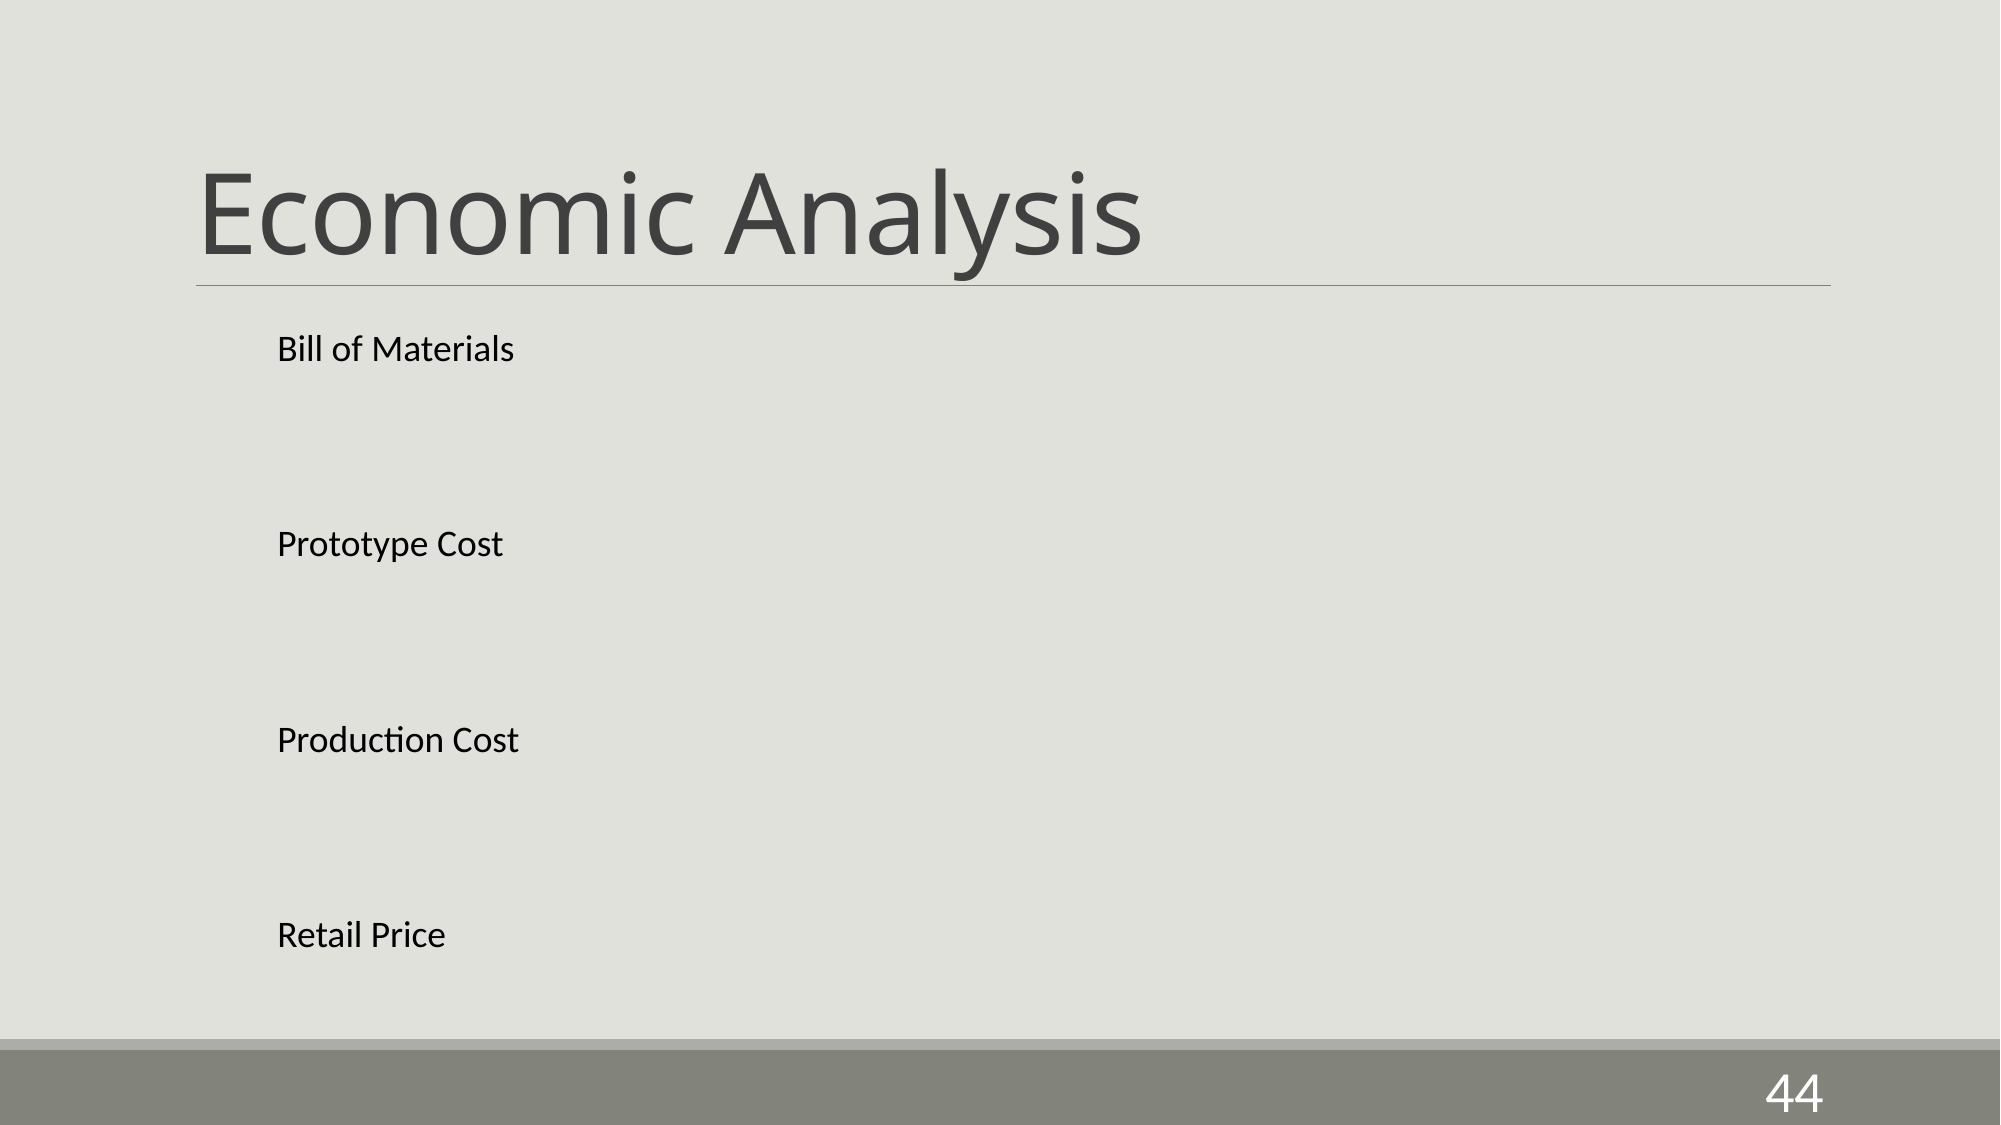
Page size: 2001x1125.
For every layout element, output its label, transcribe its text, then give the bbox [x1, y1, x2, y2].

slide_number 44 [1624, 1059, 1840, 1120]
title Economic Analysis [180, 47, 1830, 285]
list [179, 302, 1831, 964]
